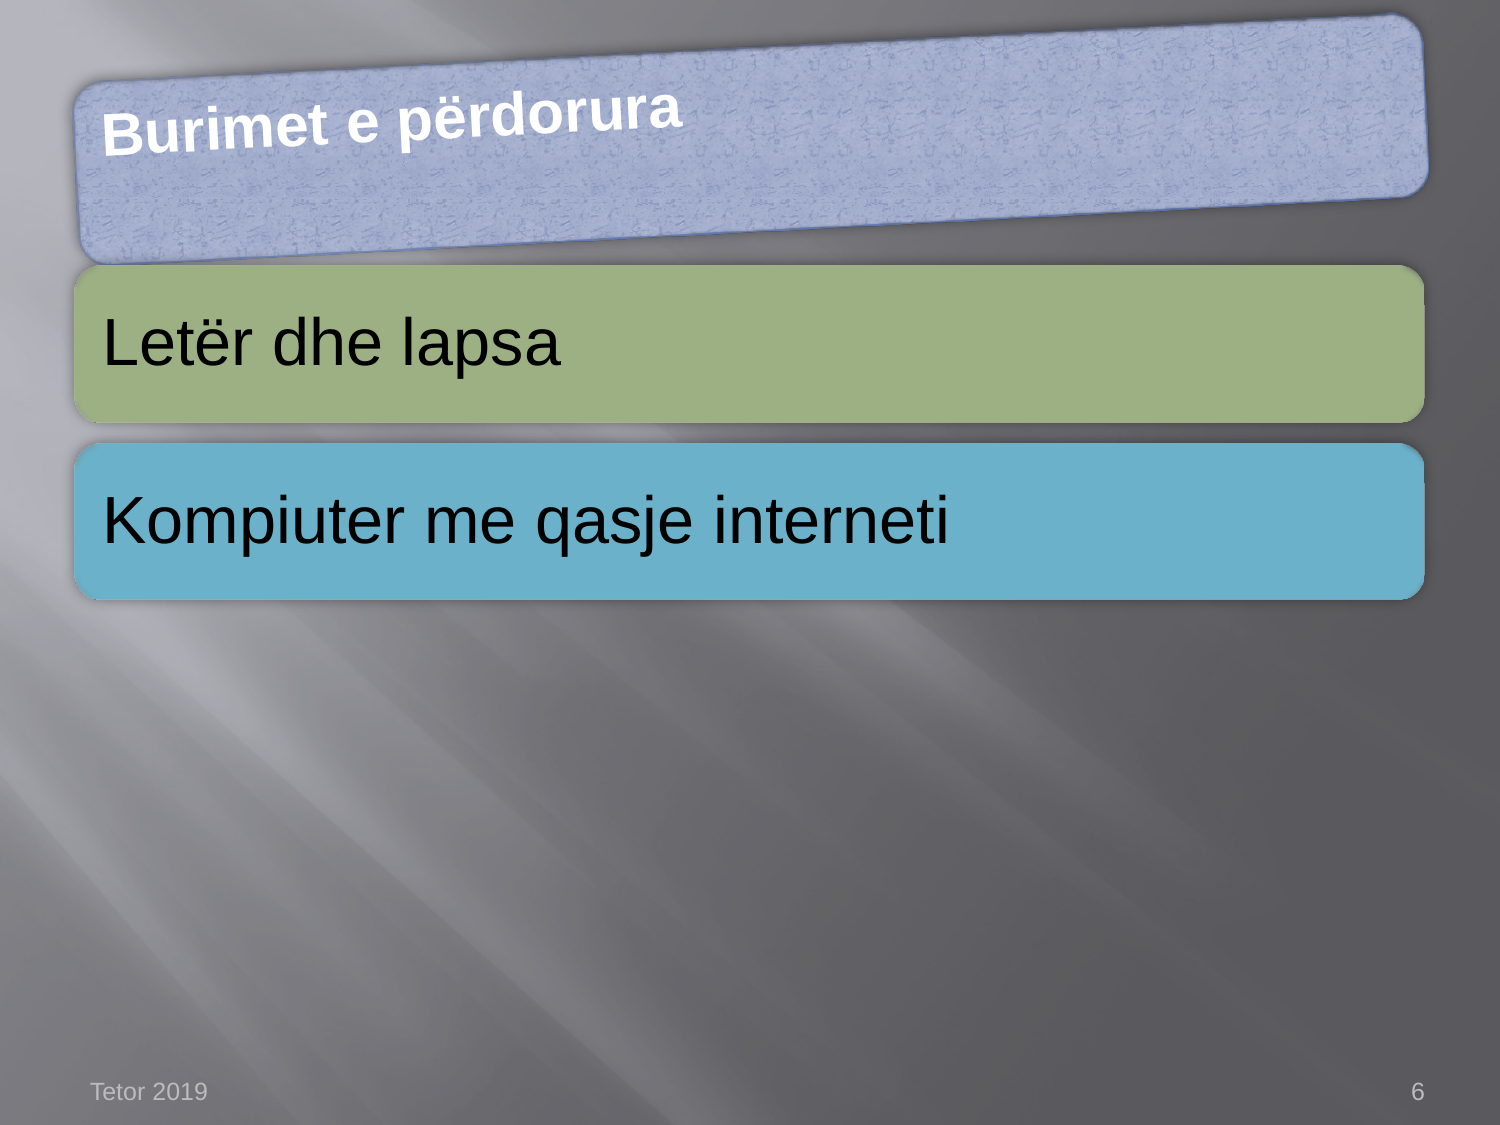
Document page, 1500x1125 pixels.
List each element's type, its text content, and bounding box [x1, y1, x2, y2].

slide_number 6 [1299, 1052, 1425, 1113]
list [79, 267, 1423, 599]
text_box Burimet e përdorura [76, 17, 1426, 251]
slide_number Tetor 2019 [75, 1052, 425, 1113]
